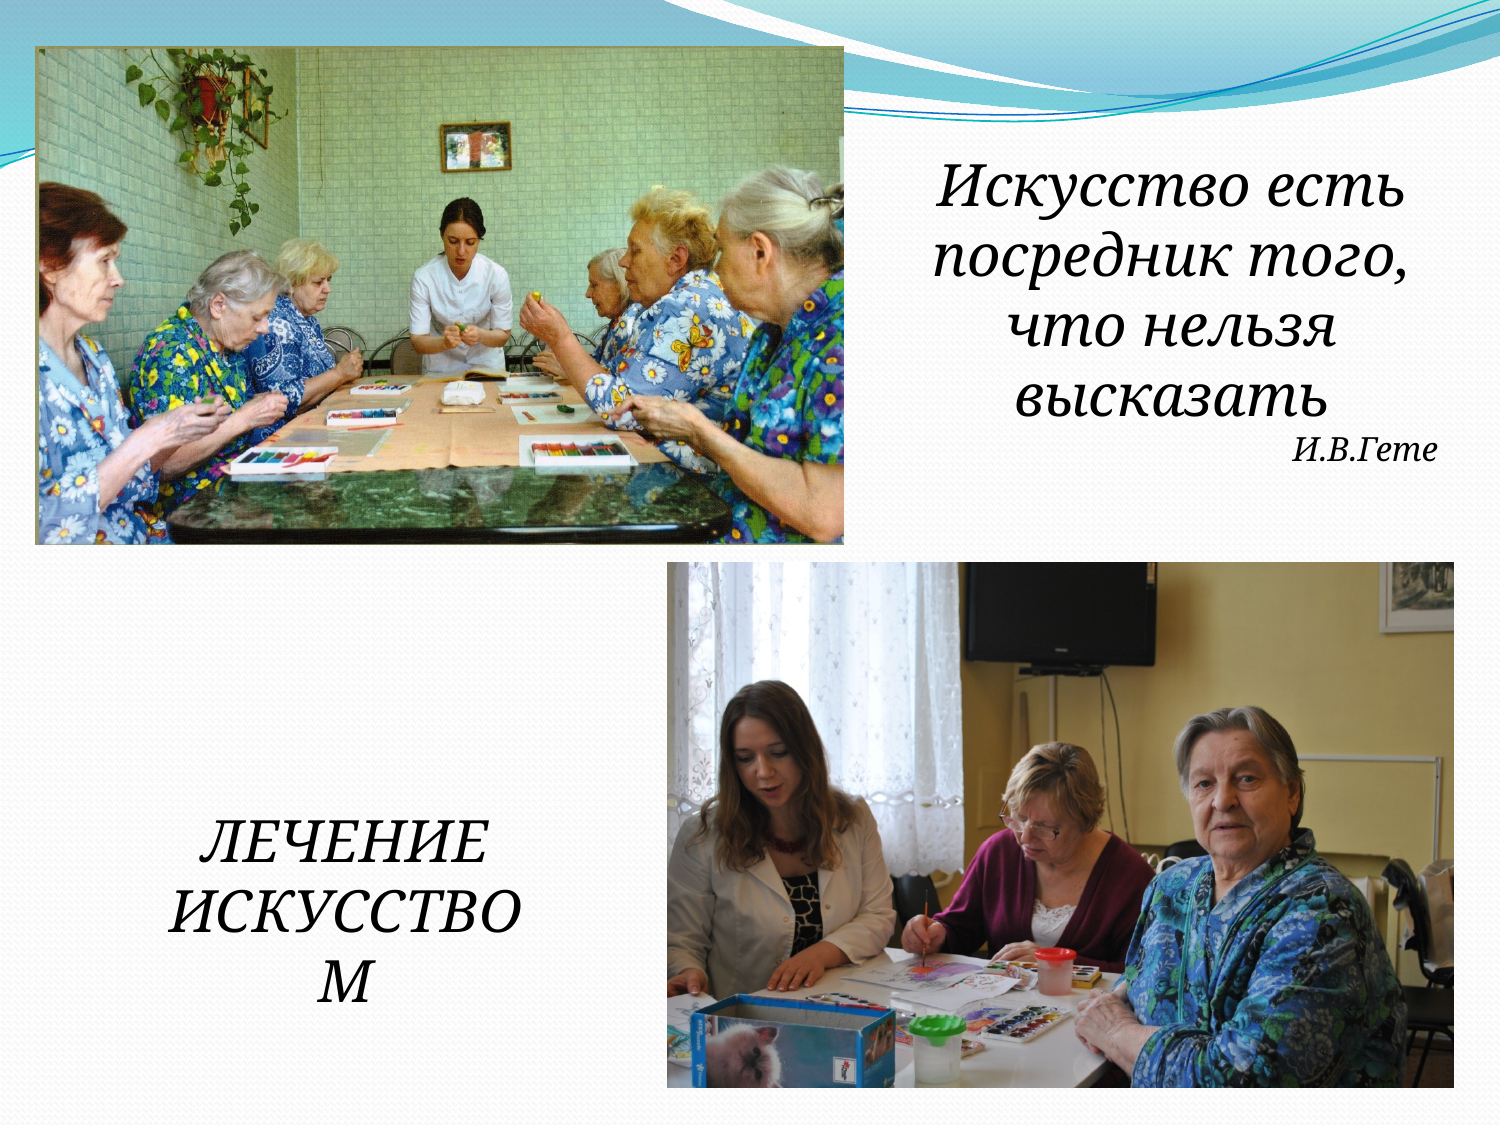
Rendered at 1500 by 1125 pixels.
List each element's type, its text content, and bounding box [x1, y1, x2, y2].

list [34, 46, 844, 545]
picture [667, 562, 1454, 1089]
text_box Искусство есть посредник того, что нельзя высказать И.В.Гете [890, 140, 1454, 476]
text_box ЛЕЧЕНИЕ ИСКУССТВОМ [128, 796, 563, 1022]
